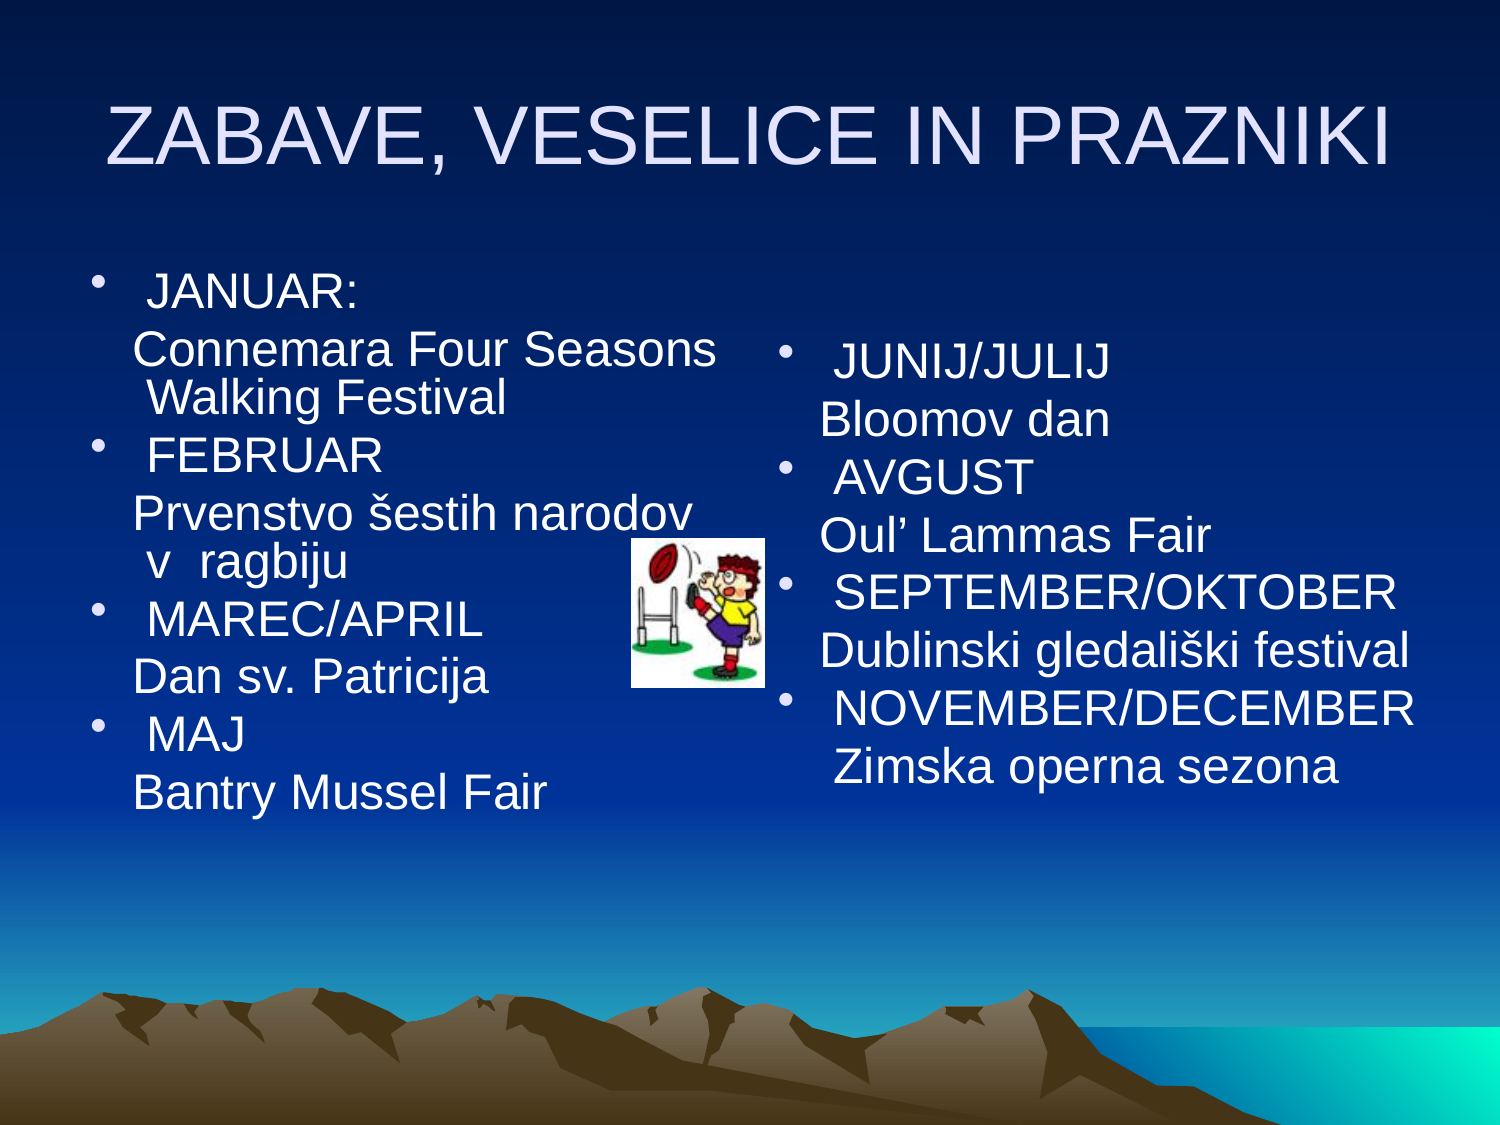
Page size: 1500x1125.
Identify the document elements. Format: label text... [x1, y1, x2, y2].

picture [631, 538, 765, 688]
list JANUAR: Connemara Four Seasons Walking Festival FEBRUAR Prvenstvo šestih narodov v ragbiju MAREC/APRIL Dan sv. Patricija MAJ Bantry Mussel Fair [75, 262, 738, 1000]
title ZABAVE, VESELICE IN PRAZNIKI [75, 37, 1425, 225]
list JUNIJ/JULIJ Bloomov dan AVGUST Oul’ Lammas Fair SEPTEMBER/OKTOBER Dublinski gledališki festival NOVEMBER/DECEMBER Zimska operna sezona [762, 262, 1447, 1005]
